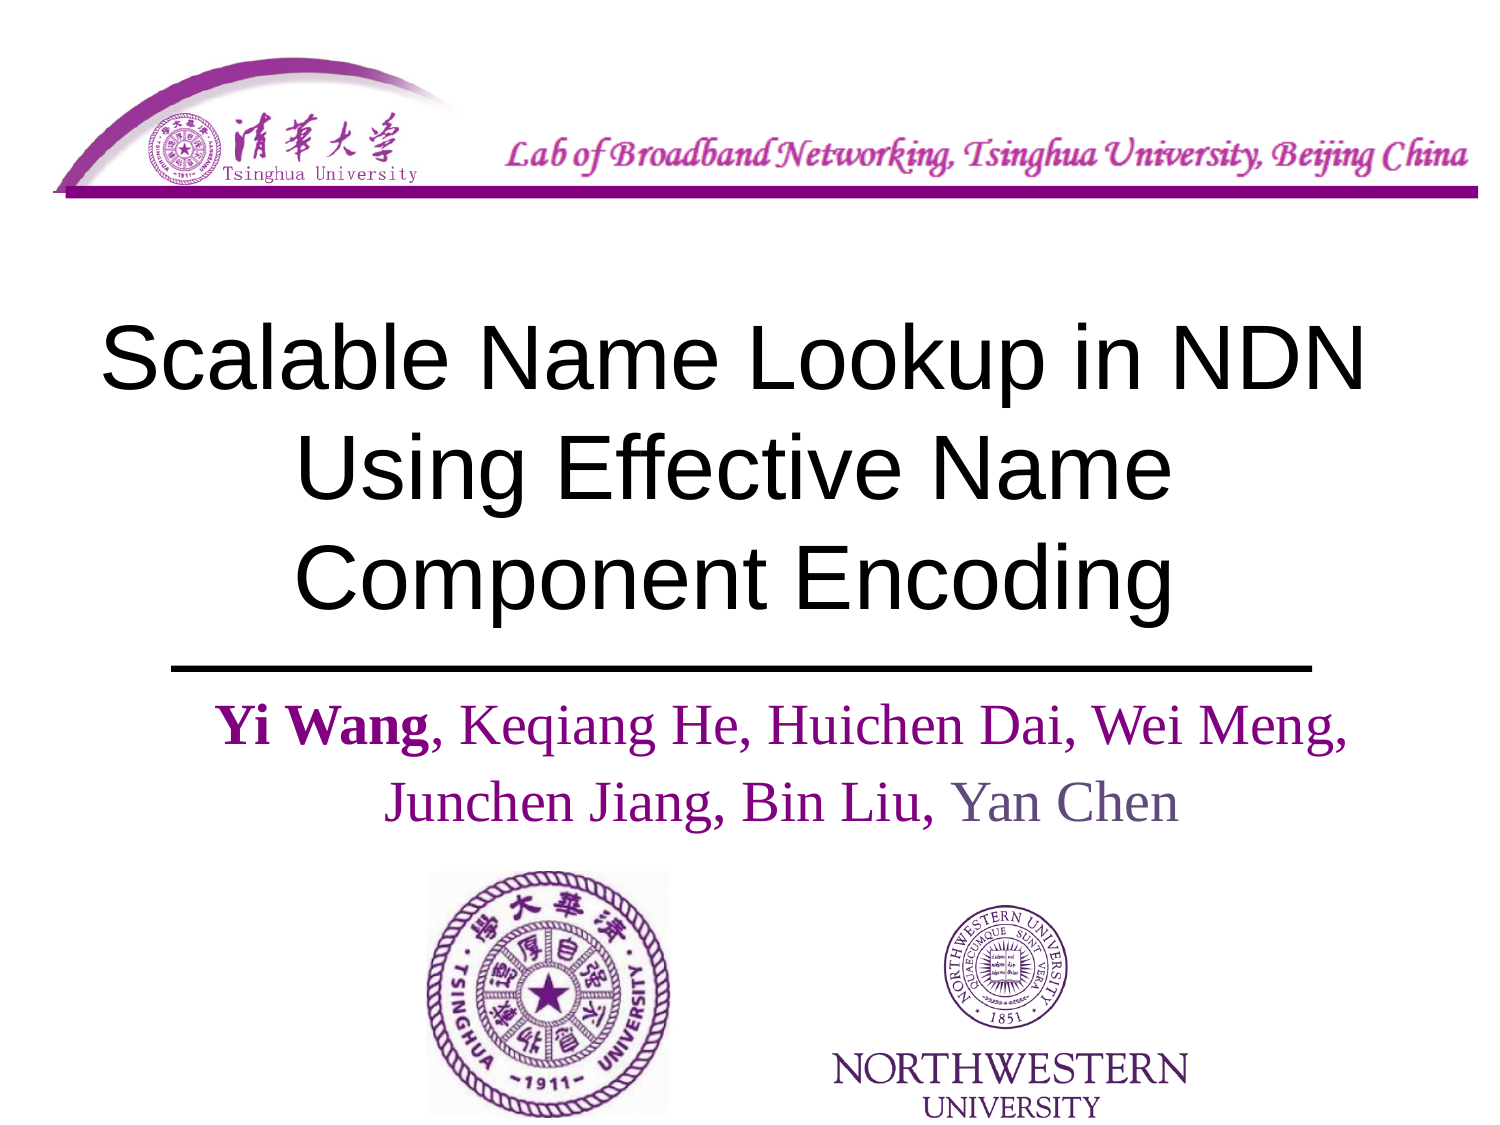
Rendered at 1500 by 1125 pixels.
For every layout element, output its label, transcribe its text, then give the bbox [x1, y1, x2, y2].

text_box Yi Wang, Keqiang He, Huichen Dai, Wei Meng, Junchen Jiang, Bin Liu, Yan Chen [135, 671, 1429, 841]
text_box Scalable Name Lookup in NDN Using Effective Name Component Encoding [41, 290, 1429, 636]
picture [53, 54, 479, 193]
picture [503, 128, 1476, 183]
picture [832, 904, 1188, 1118]
picture [395, 871, 703, 1118]
